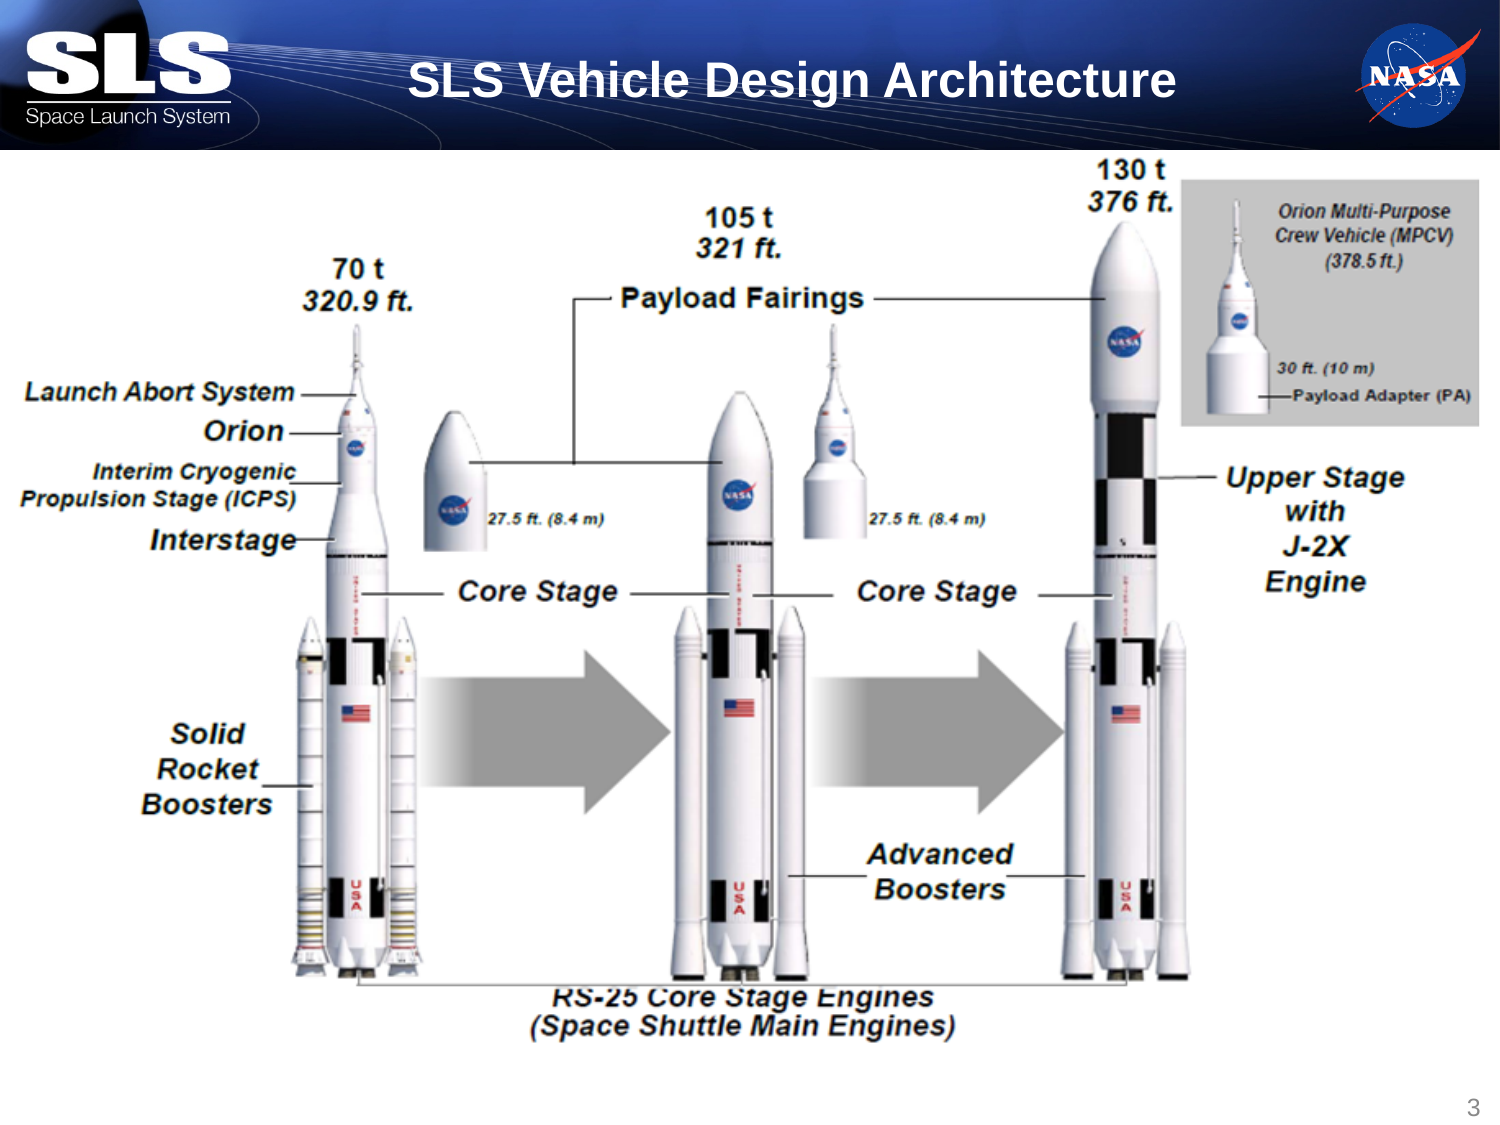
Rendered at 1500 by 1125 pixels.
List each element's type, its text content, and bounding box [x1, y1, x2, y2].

picture [0, 0, 1500, 150]
picture [17, 154, 1480, 1047]
title SLS Vehicle Design Architecture [240, 27, 1345, 128]
slide_number 3 [1359, 1088, 1496, 1124]
